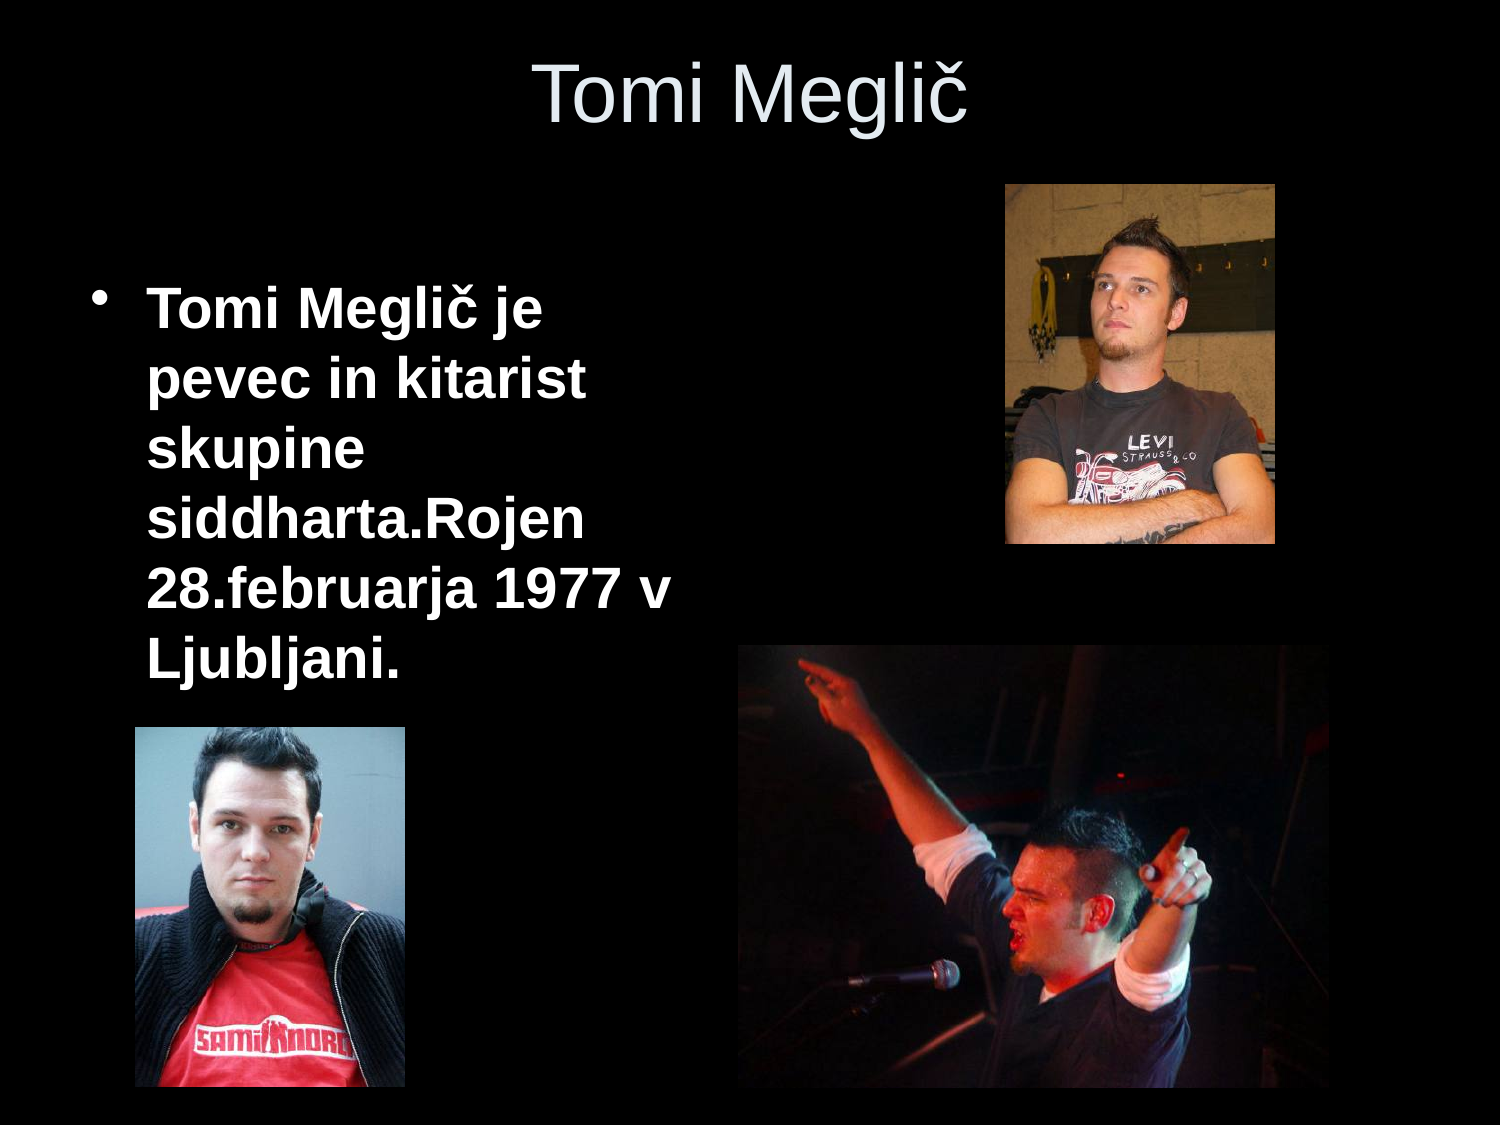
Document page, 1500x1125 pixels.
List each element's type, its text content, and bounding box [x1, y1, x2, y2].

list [1005, 184, 1275, 544]
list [135, 727, 405, 1087]
list Tomi Meglič je pevec in kitarist skupine siddharta.Rojen 28.februarja 1977 v Ljubljani. [75, 262, 738, 1005]
title Tomi Meglič [75, 45, 1425, 233]
picture [738, 645, 1329, 1089]
